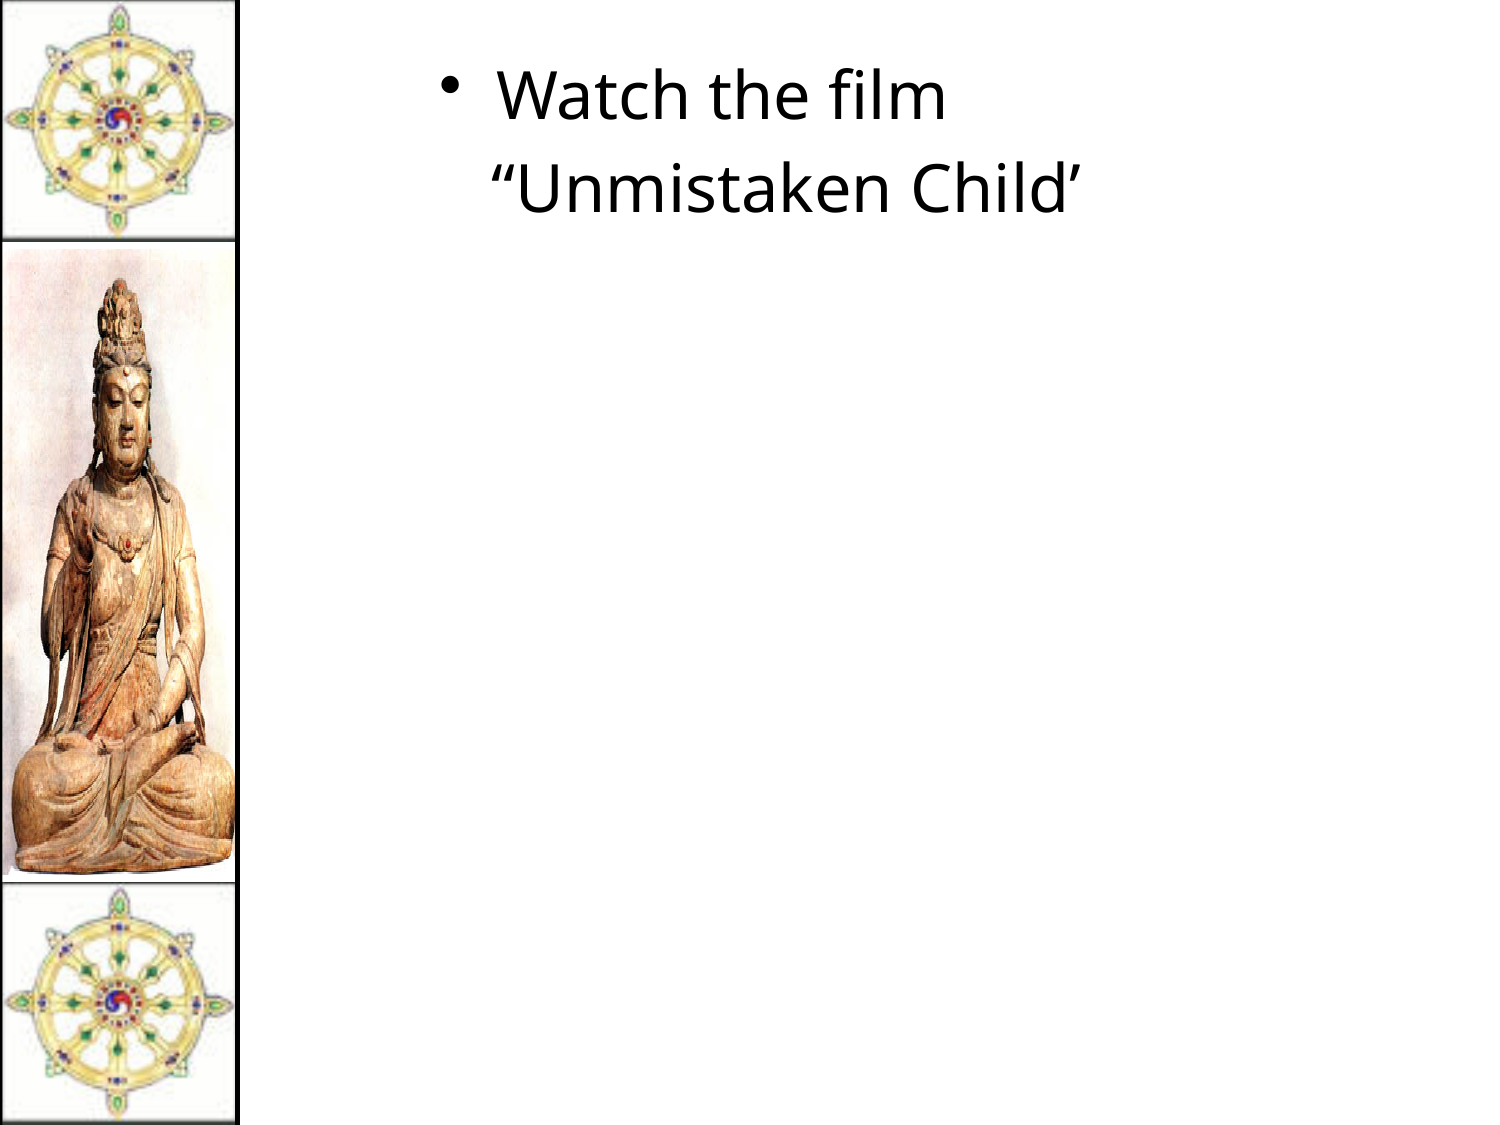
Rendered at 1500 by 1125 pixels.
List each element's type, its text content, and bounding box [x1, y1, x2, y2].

picture [3, 0, 235, 242]
list Watch the film “Unmistaken Child’ [425, 45, 1425, 1005]
picture [3, 249, 235, 875]
picture [3, 882, 235, 1125]
